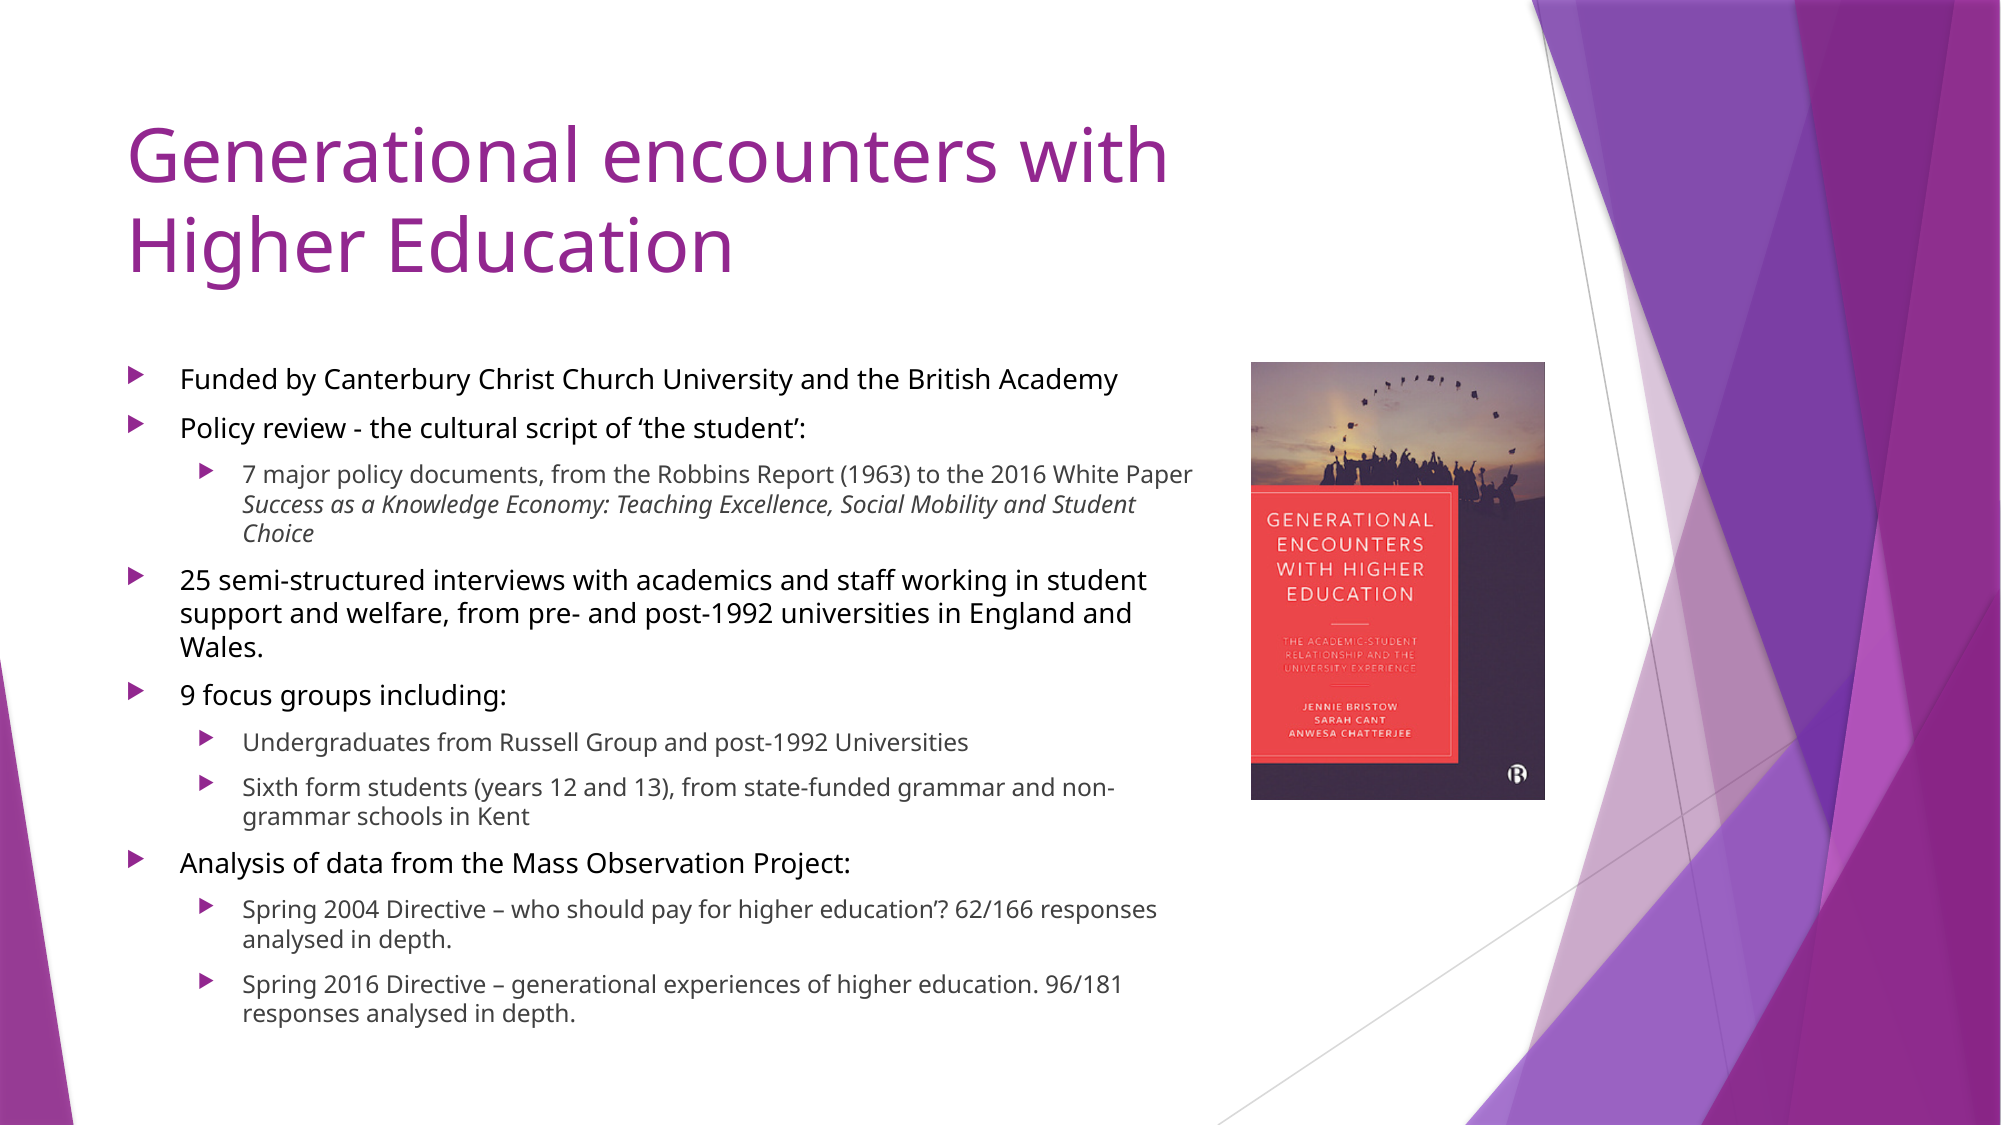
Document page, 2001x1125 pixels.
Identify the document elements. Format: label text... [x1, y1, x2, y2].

title Generational encounters with Higher Education [111, 99, 1522, 317]
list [1250, 361, 1546, 801]
list Funded by Canterbury Christ Church University and the British Academy Policy review - the cultural script of ‘the student’: 7 major policy documents, from the Robbins Report (1963) to the 2016 White Paper Success as a Knowledge Economy: Teaching Excellence, Social Mobility and Student Choice 25 semi-structured interviews with academics and staff working in student support and welfare, from pre- and post-1992 universities in England and Wales. 9 focus groups including: Undergraduates from Russell Group and post-1992 Universities Sixth form students (years 12 and 13), from state-funded grammar and non-grammar schools in Kent Analysis of data from the Mass Observation Project: Spring 2004 Directive – who should pay for higher education’? 62/166 responses analysed in depth. Spring 2016 Directive – generational experiences of higher education. 96/181 responses analysed in depth. [111, 354, 1213, 1044]
